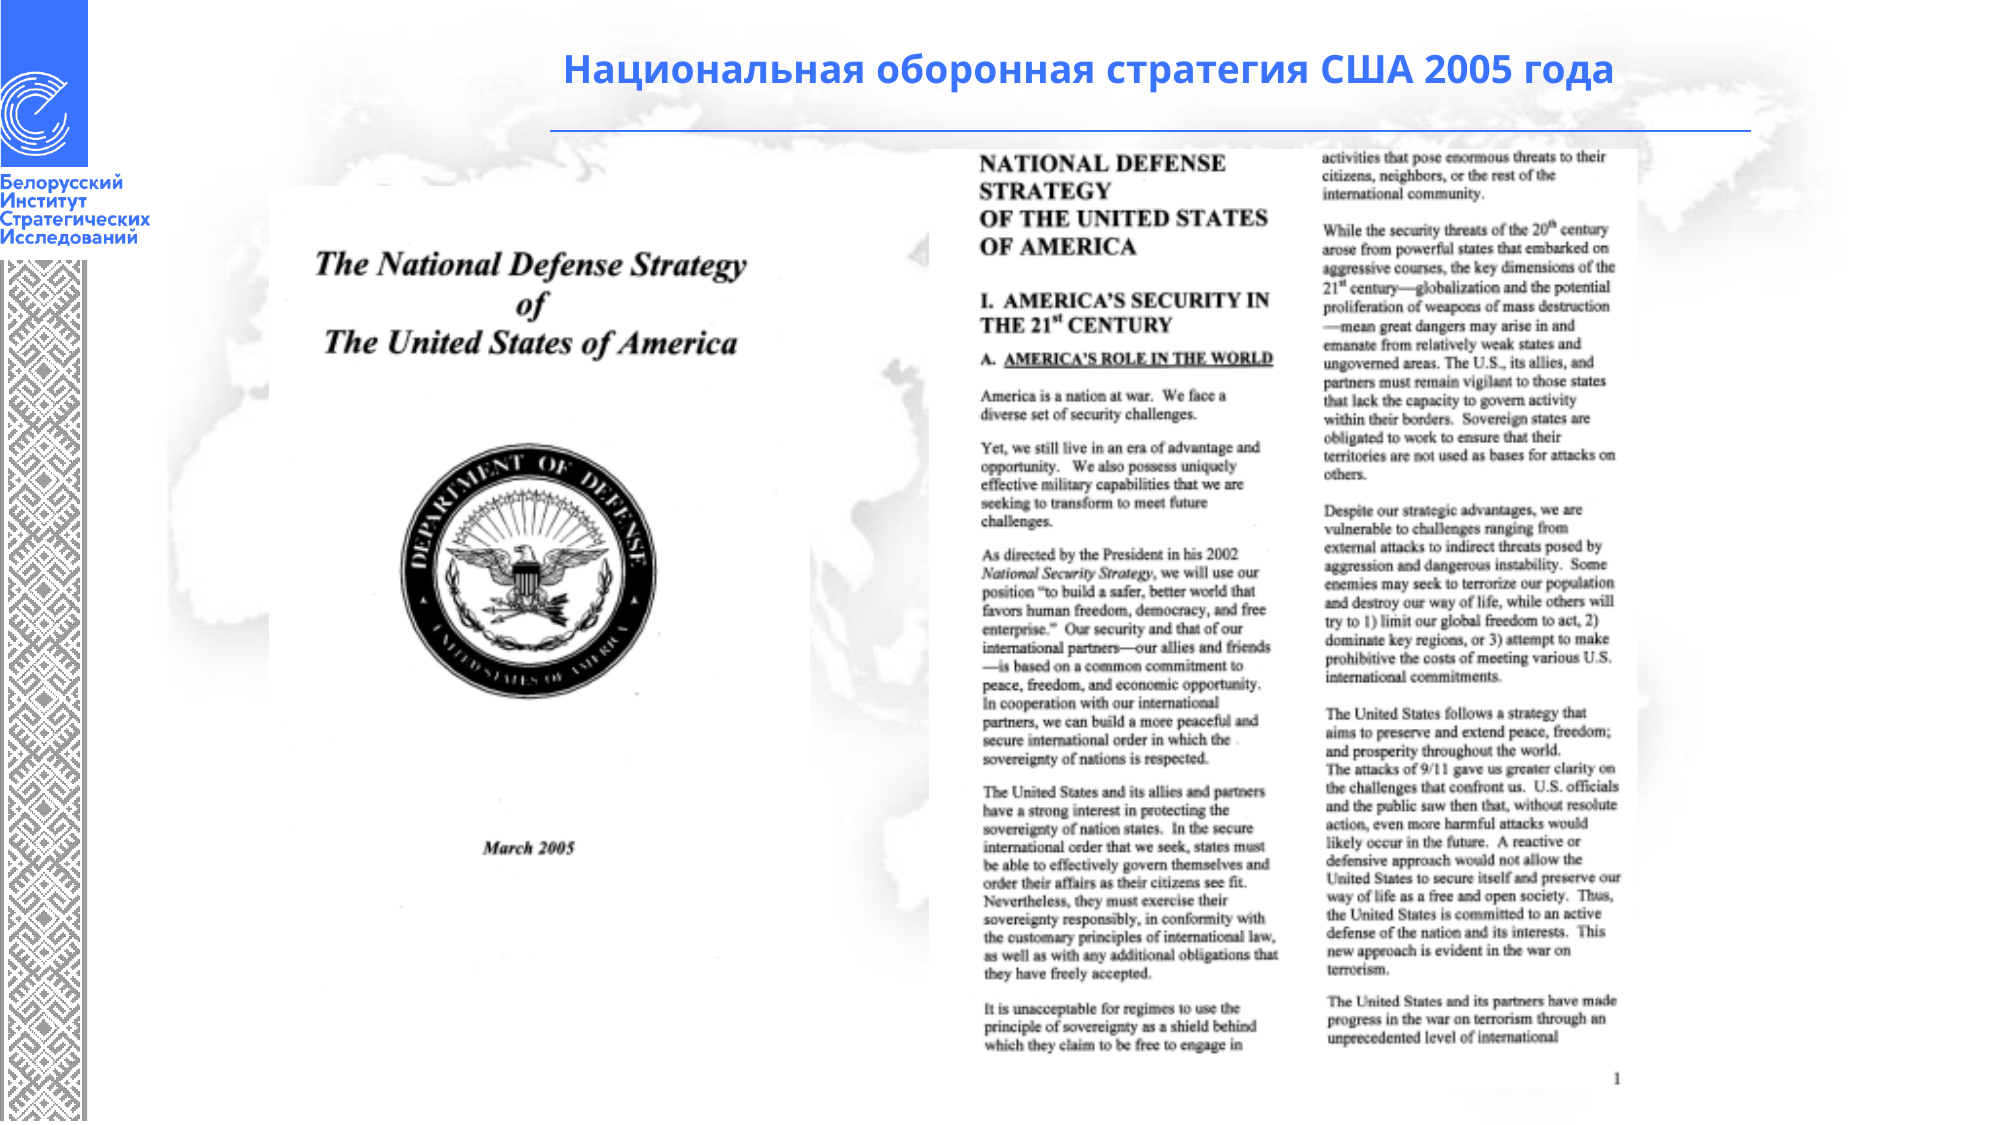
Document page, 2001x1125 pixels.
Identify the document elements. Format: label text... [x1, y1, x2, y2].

picture [0, 0, 2001, 1125]
title Национальная оборонная стратегия США 2005 года [539, 17, 1650, 100]
